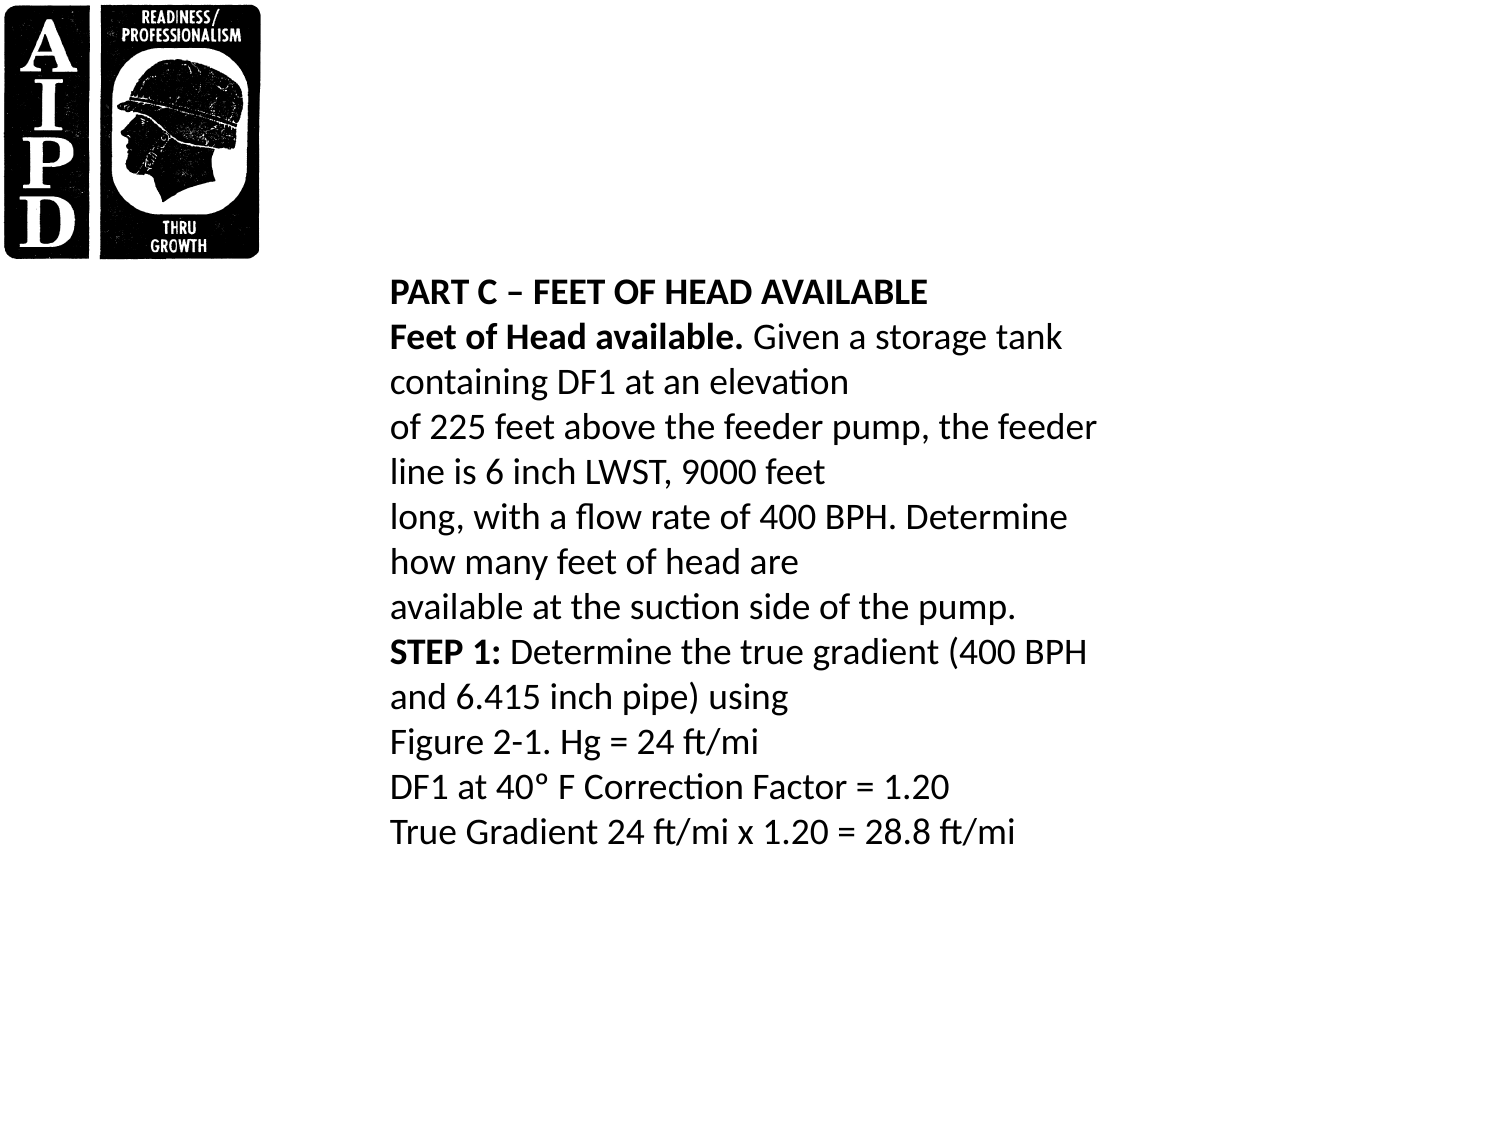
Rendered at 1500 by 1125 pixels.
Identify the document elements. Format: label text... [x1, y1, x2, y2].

text_box PART C – FEET OF HEAD AVAILABLE Feet of Head available. Given a storage tank containing DF1 at an elevation of 225 feet above the feeder pump, the feeder line is 6 inch LWST, 9000 feet long, with a flow rate of 400 BPH. Determine how many feet of head are available at the suction side of the pump. STEP 1: Determine the true gradient (400 BPH and 6.415 inch pipe) using Figure 2-1. Hg = 24 ft/mi DF1 at 40º F Correction Factor = 1.20 True Gradient 24 ft/mi x 1.20 = 28.8 ft/mi [374, 259, 1125, 860]
picture [0, 0, 265, 263]
